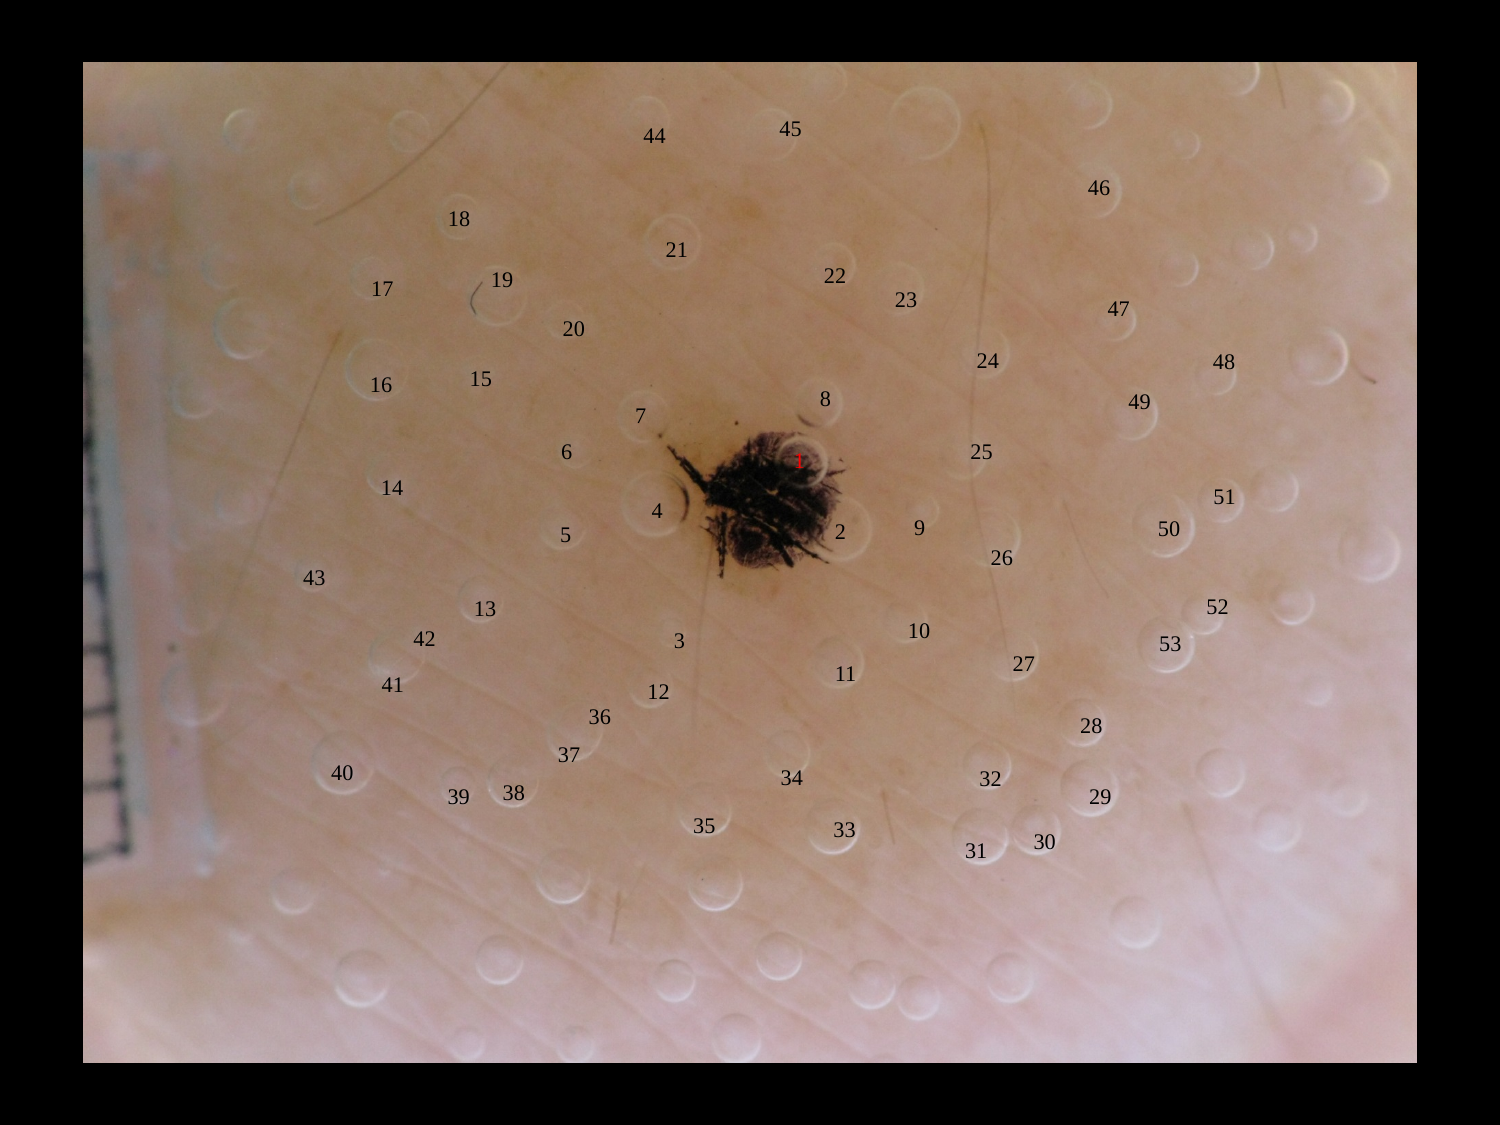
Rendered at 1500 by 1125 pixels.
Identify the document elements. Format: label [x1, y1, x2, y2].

picture [83, 62, 1417, 1063]
